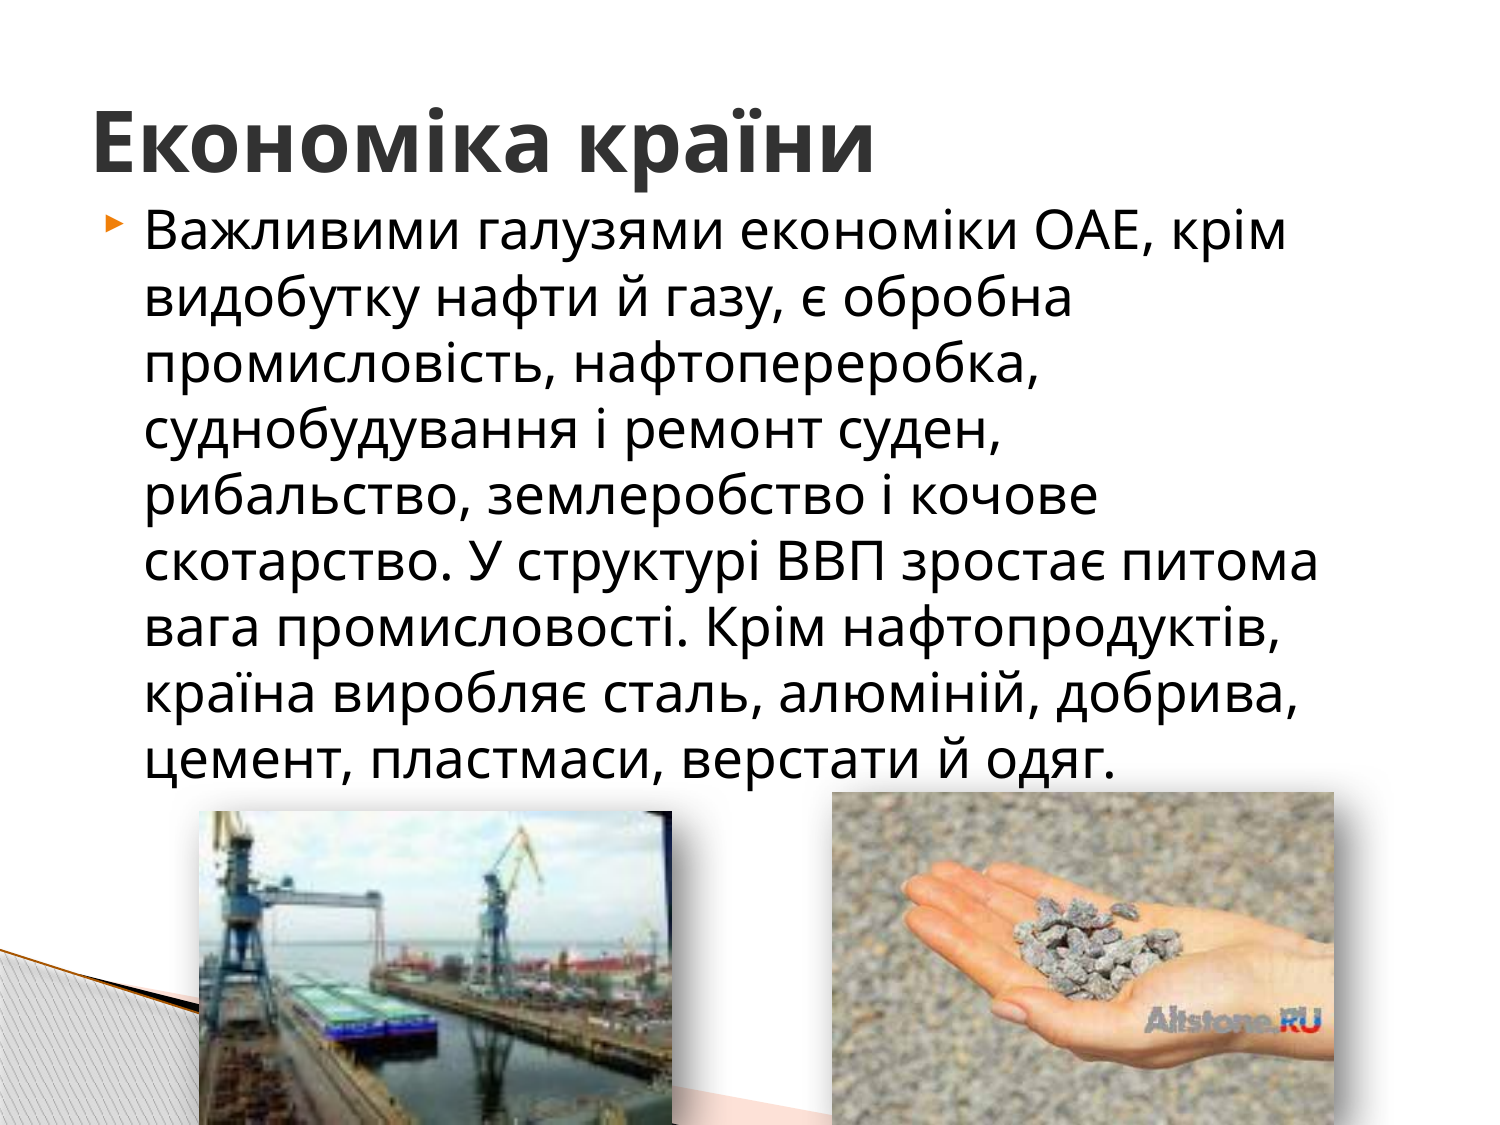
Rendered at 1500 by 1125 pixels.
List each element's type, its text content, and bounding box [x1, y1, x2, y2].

picture [831, 792, 1334, 1125]
picture [198, 811, 672, 1125]
list Важливими галузями економіки ОАЕ, крім видобутку нафти й газу, є обробна промисловість, нафтопереробка, суднобудування і ремонт суден, рибальство, землеробство і кочове скотарство. У структурі ВВП зростає питома вага промисловості. Крім нафтопродуктів, країна виробляє сталь, алюміній, добрива, цемент, пластмаси, верстати й одяг. [70, 187, 1355, 824]
title Економіка країни [75, 45, 1425, 233]
